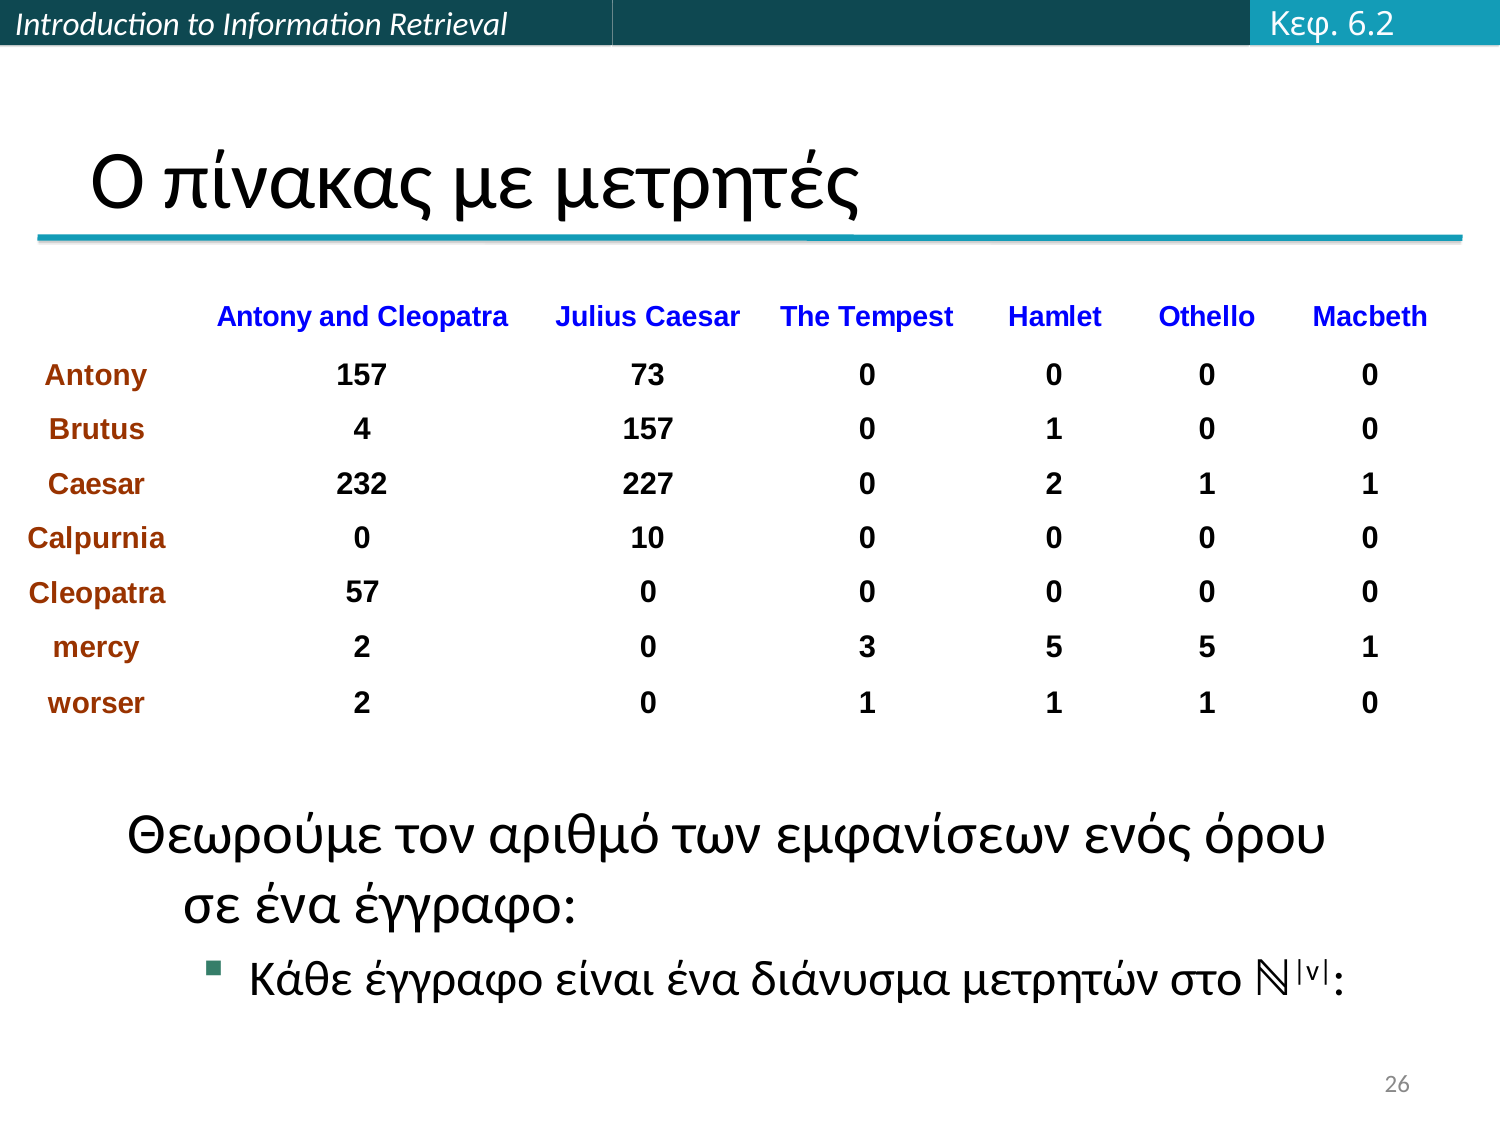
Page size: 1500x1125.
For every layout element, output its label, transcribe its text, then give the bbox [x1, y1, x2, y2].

list Θεωρούμε τον αριθμό των εμφανίσεων ενός όρου σε ένα έγγραφο: Κάθε έγγραφο είναι ένα διάνυσμα μετρητών στο ℕ|v|: [112, 787, 1401, 1051]
slide_number 26 [1074, 1062, 1425, 1103]
title Ο πίνακας με μετρητές [74, 44, 1426, 233]
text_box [0, 287, 1466, 733]
text_box Κεφ. 6.2 [1254, 0, 1410, 50]
